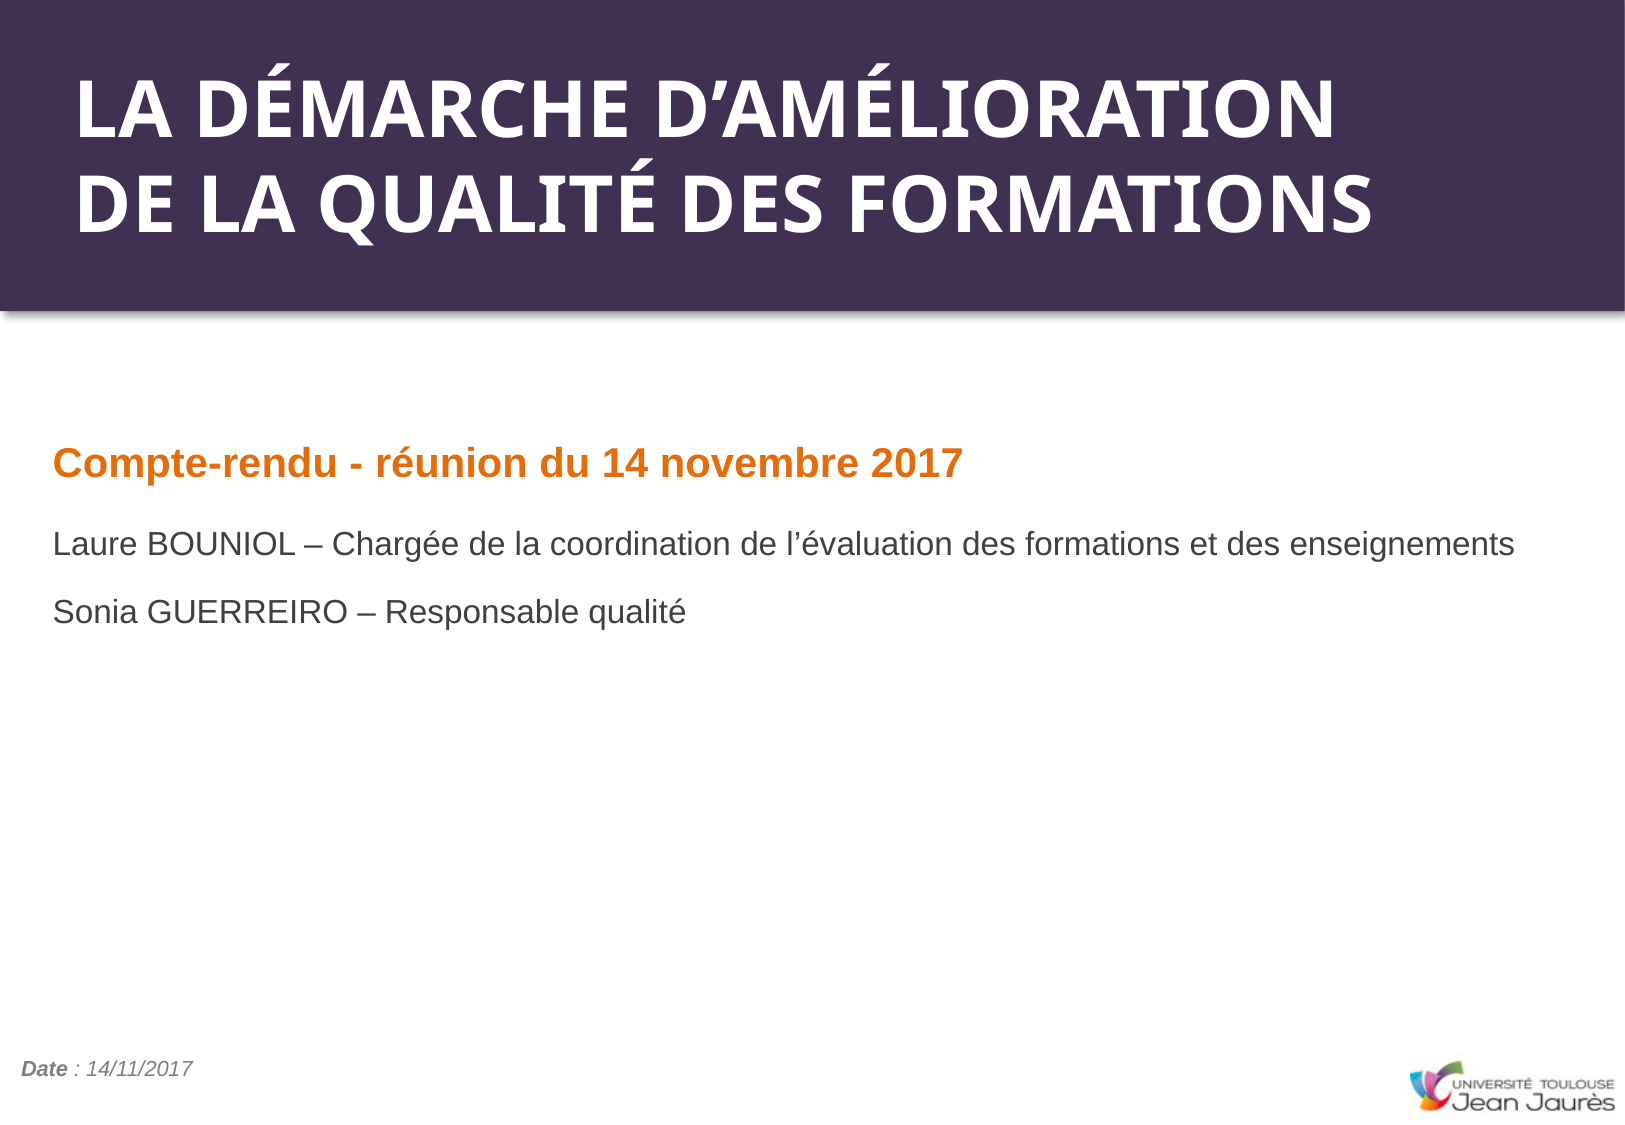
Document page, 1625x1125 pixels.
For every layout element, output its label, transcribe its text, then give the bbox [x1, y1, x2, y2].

text_box Compte-rendu - réunion du 14 novembre 2017 Laure BOUNIOL – Chargée de la coordination de l’évaluation des formations et des enseignements Sonia GUERREIRO – Responsable qualité [38, 436, 1556, 638]
picture [1410, 1053, 1615, 1124]
text_box Date : 14/11/2017 [6, 1051, 718, 1089]
subtitle LA DÉMARCHE D’AMÉLIORATION DE LA QUALITÉ DES FORMATIONS [0, 0, 1625, 312]
